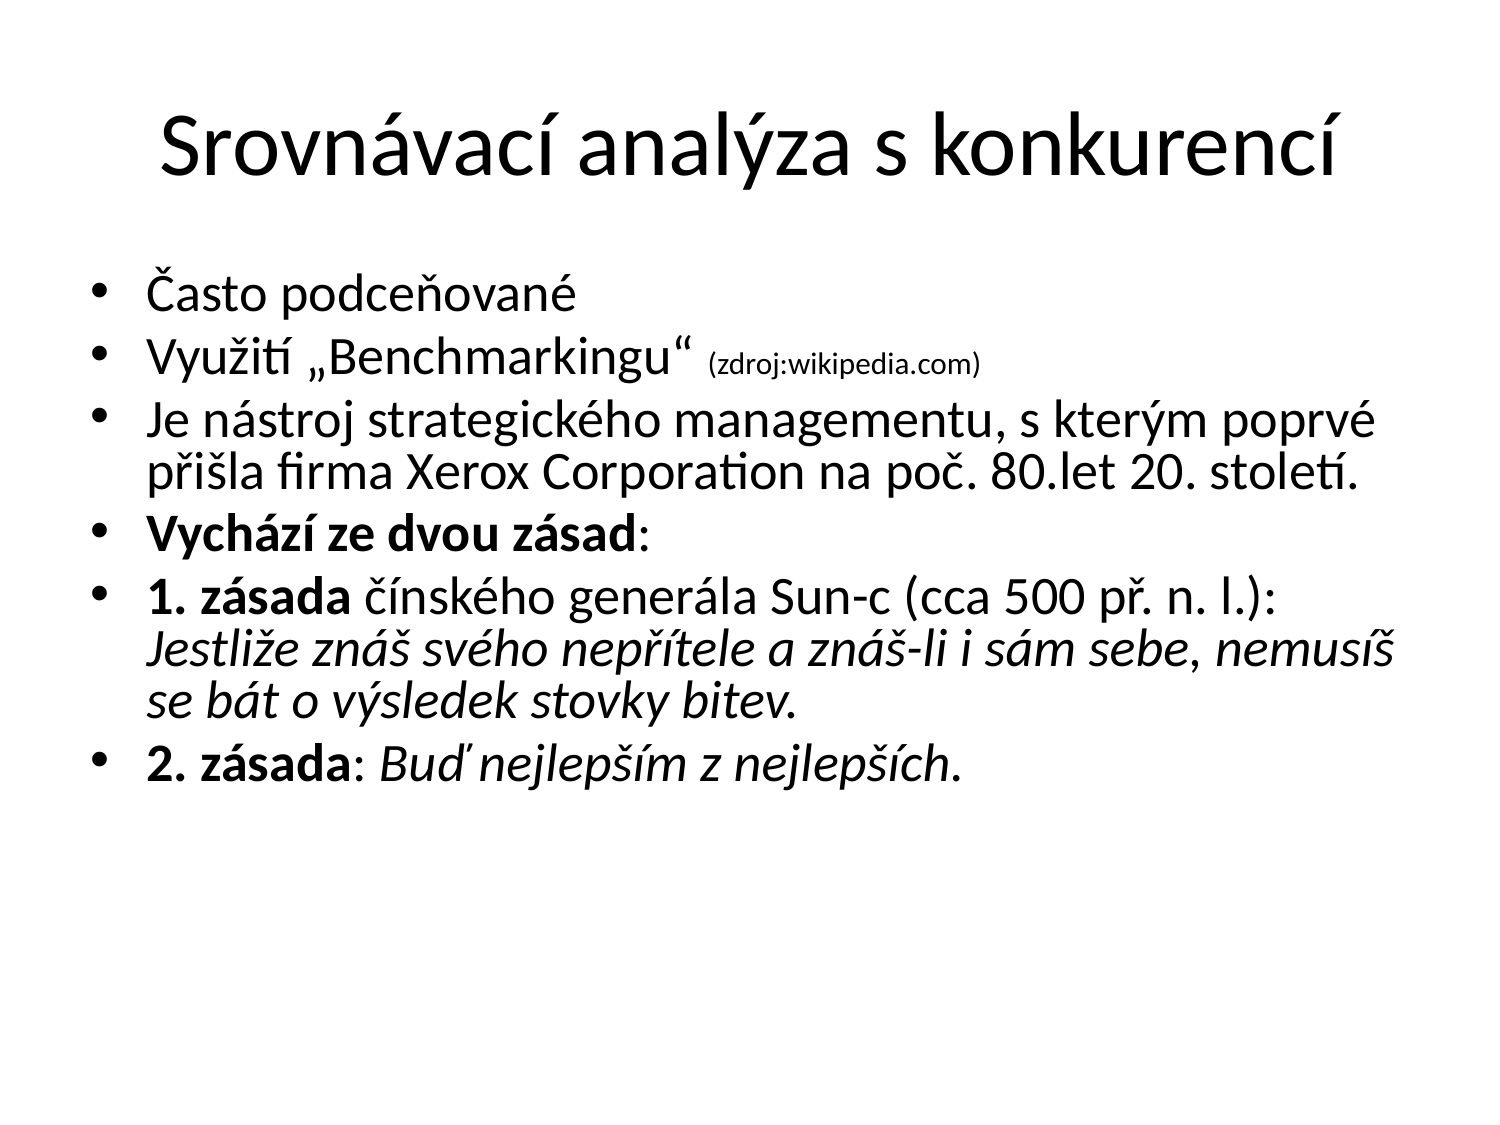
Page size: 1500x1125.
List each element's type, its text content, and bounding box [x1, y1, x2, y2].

title Srovnávací analýza s konkurencí [75, 45, 1425, 233]
list Často podceňované Využití „Benchmarkingu“ (zdroj:wikipedia.com) Je nástroj strategického managementu, s kterým poprvé přišla firma Xerox Corporation na poč. 80.let 20. století. Vychází ze dvou zásad: 1. zásada čínského generála Sun-c (cca 500 př. n. l.): Jestliže znáš svého nepřítele a znáš-li i sám sebe, nemusíš se bát o výsledek stovky bitev. 2. zásada: Buď nejlepším z nejlepších. [75, 262, 1425, 1005]
